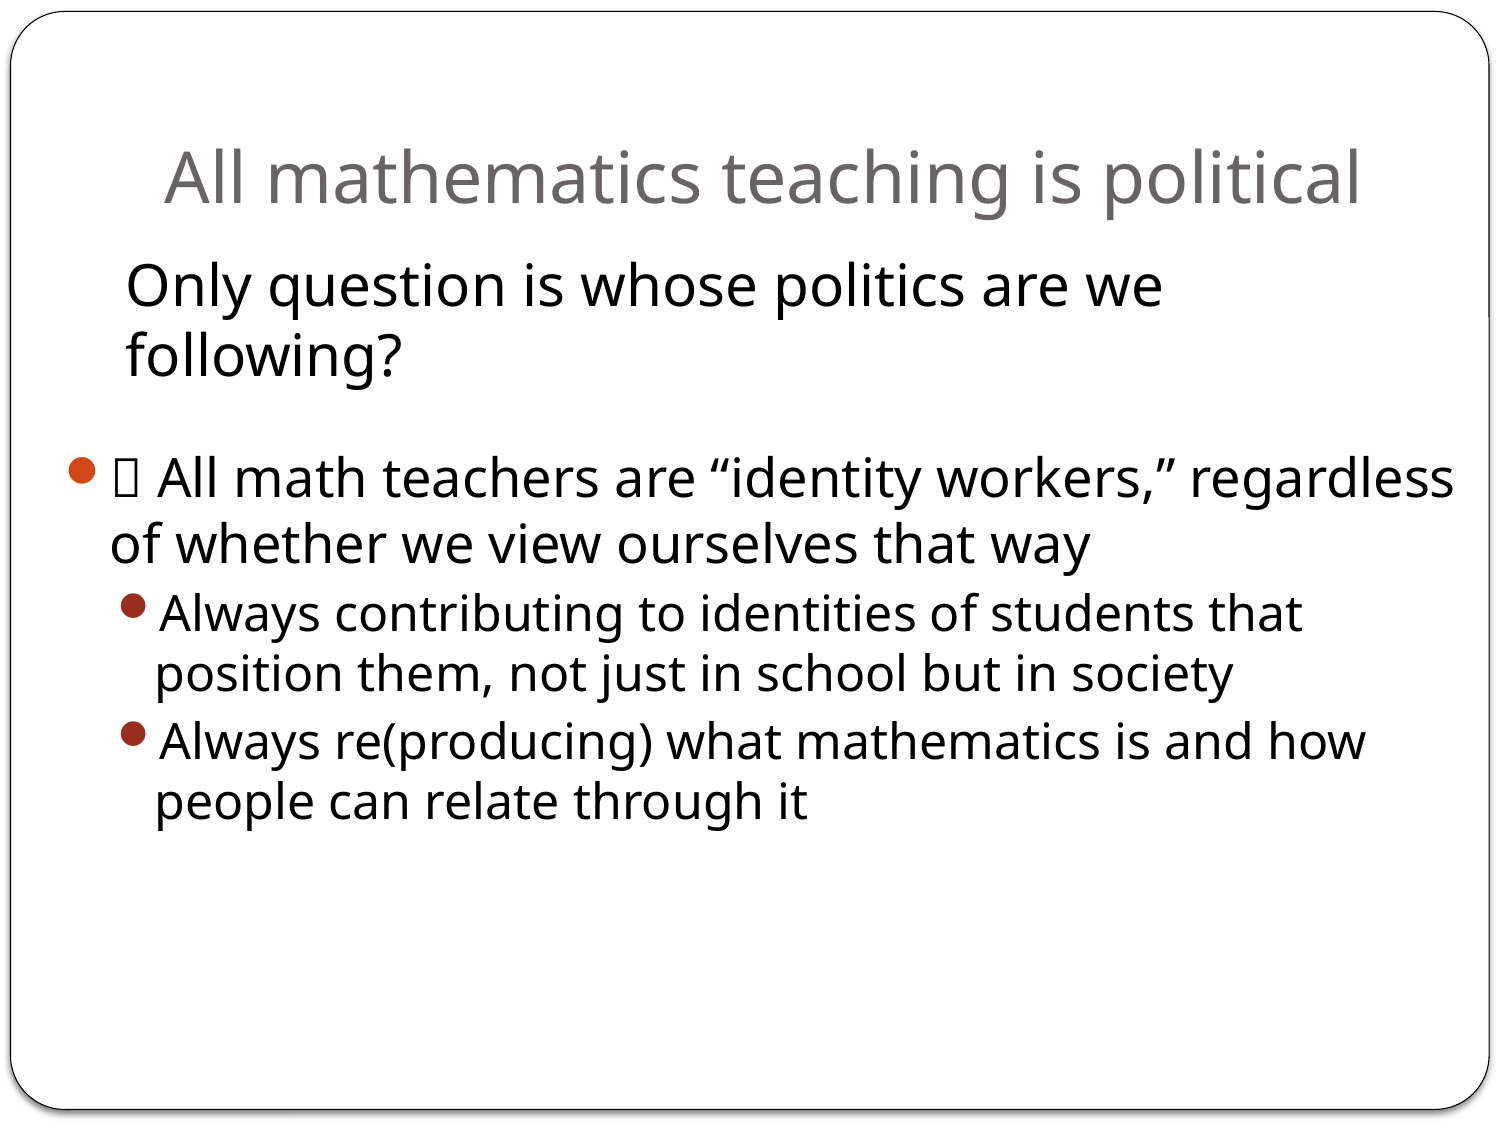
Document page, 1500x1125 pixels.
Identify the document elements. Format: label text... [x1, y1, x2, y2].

list  All math teachers are “identity workers,” regardless of whether we view ourselves that way Always contributing to identities of students that position them, not just in school but in society Always re(producing) what mathematics is and how people can relate through it [50, 359, 1475, 1102]
text_box Only question is whose politics are we following? [111, 240, 1387, 441]
title All mathematics teaching is political [150, 45, 1425, 233]
